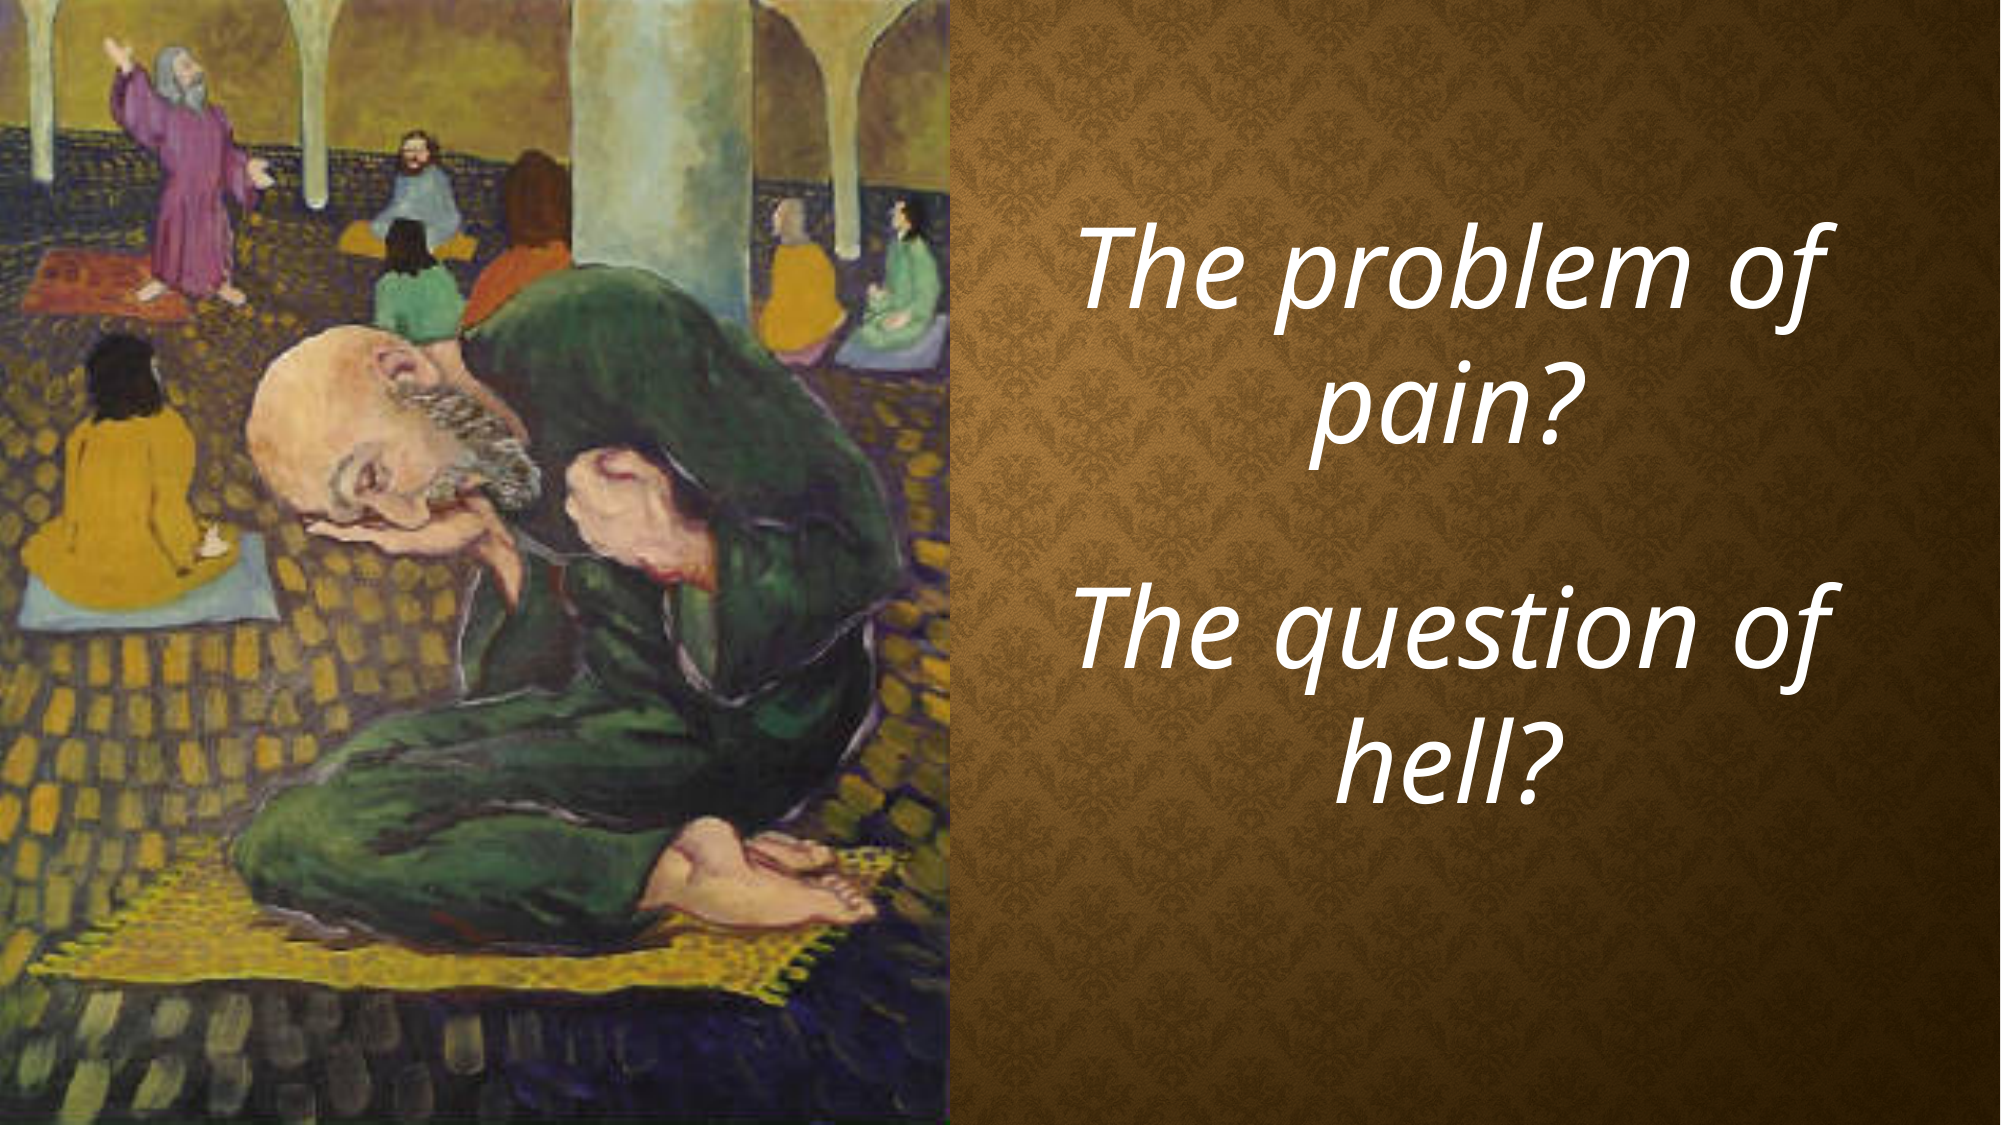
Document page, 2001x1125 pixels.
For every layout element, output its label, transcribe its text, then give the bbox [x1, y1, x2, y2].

picture [0, 0, 951, 1125]
text_box The problem of pain? The question of hell? [979, 188, 1916, 834]
